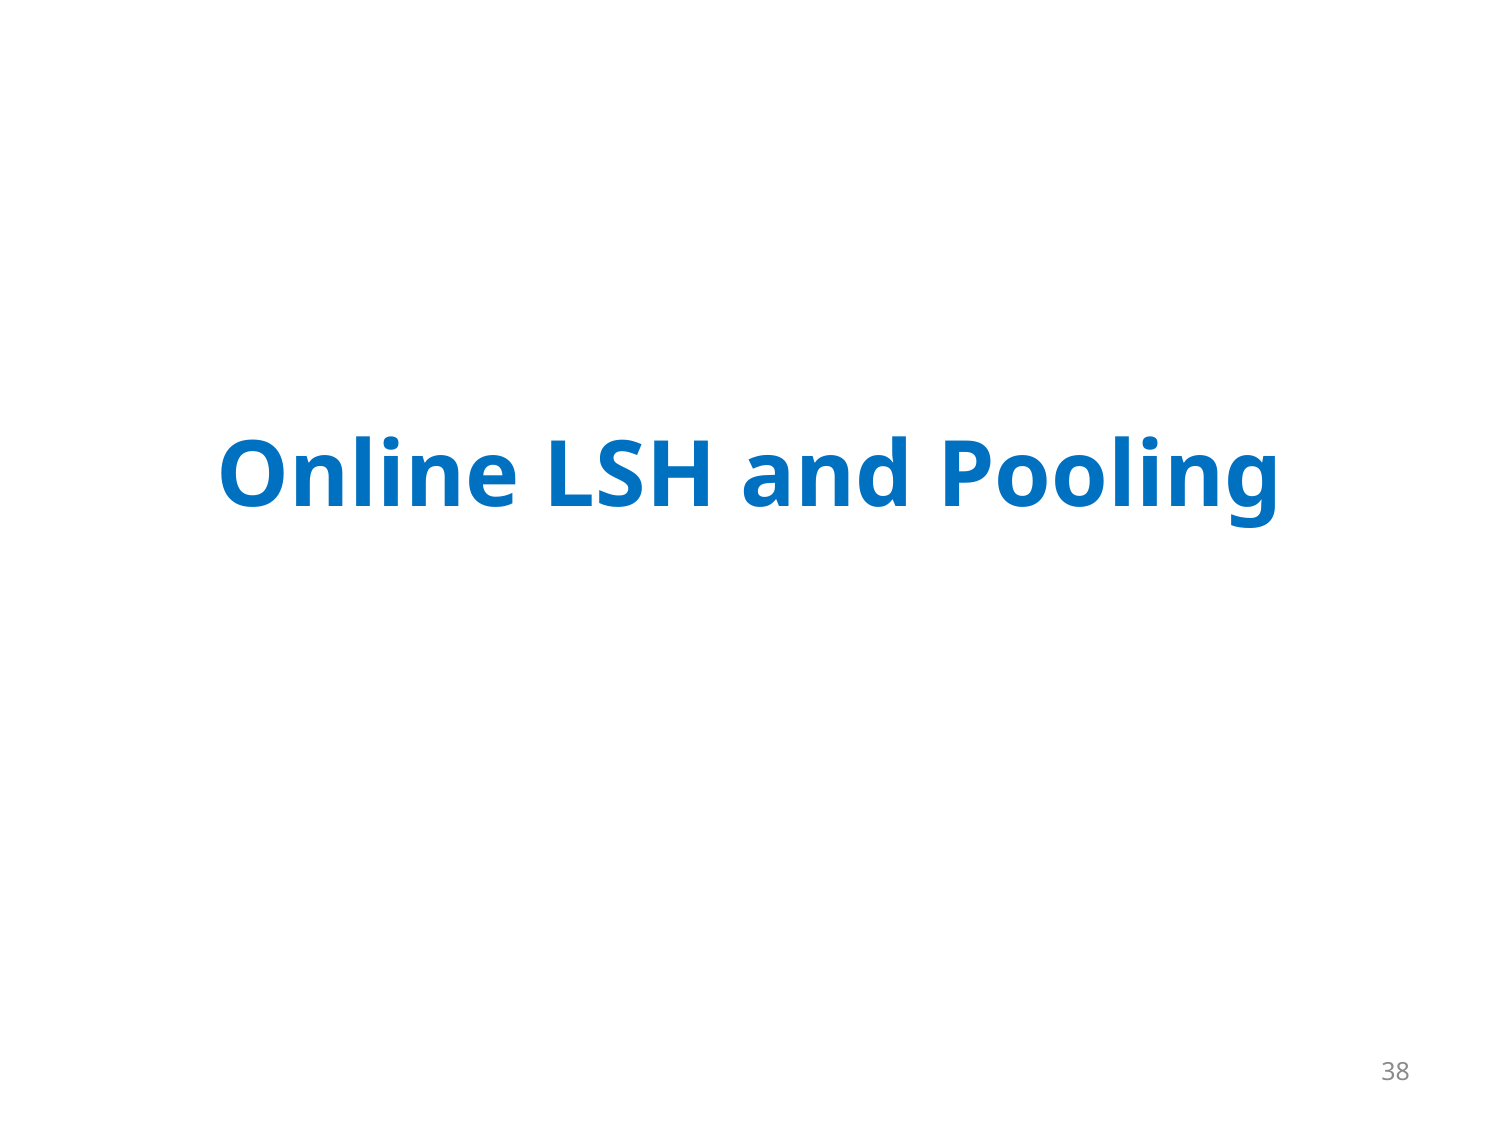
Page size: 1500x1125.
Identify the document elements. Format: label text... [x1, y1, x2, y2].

slide_number 38 [1074, 1042, 1425, 1103]
title Online LSH and Pooling [112, 349, 1388, 591]
